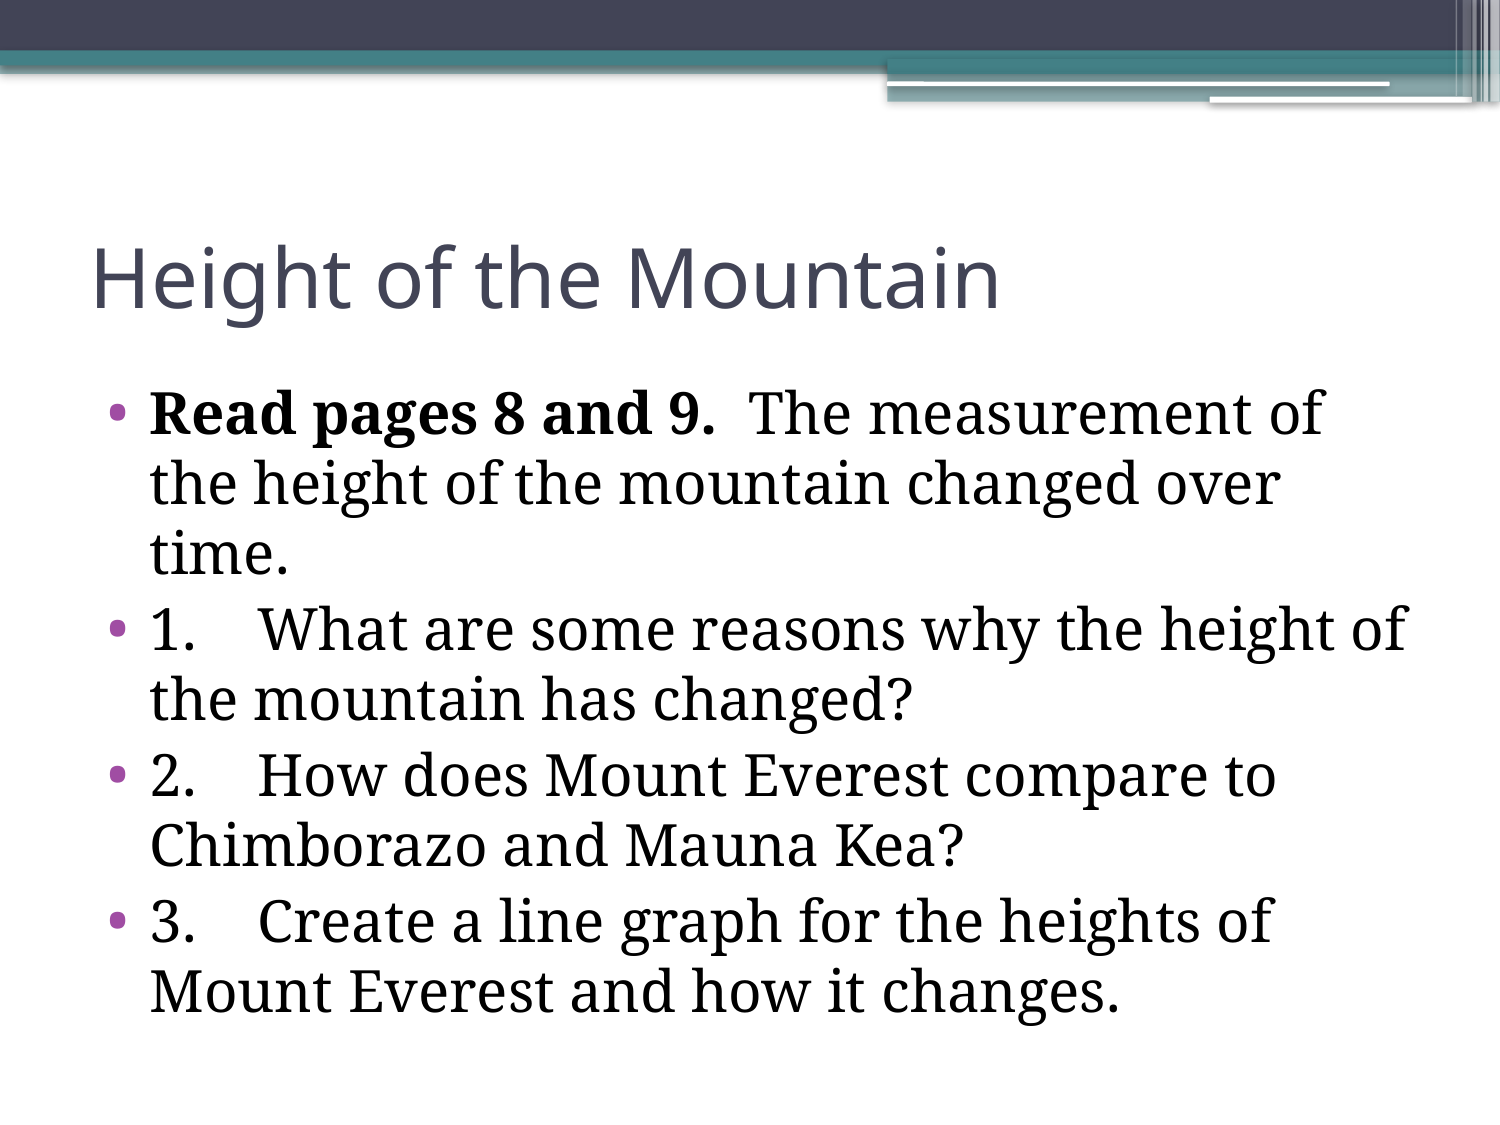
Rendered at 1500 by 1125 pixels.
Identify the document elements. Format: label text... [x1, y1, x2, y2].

title Height of the Mountain [75, 187, 1425, 363]
list Read pages 8 and 9. The measurement of the height of the mountain changed over time. 1. What are some reasons why the height of the mountain has changed? 2. How does Mount Everest compare to Chimborazo and Mauna Kea? 3. Create a line graph for the heights of Mount Everest and how it changes. [75, 368, 1425, 1079]
